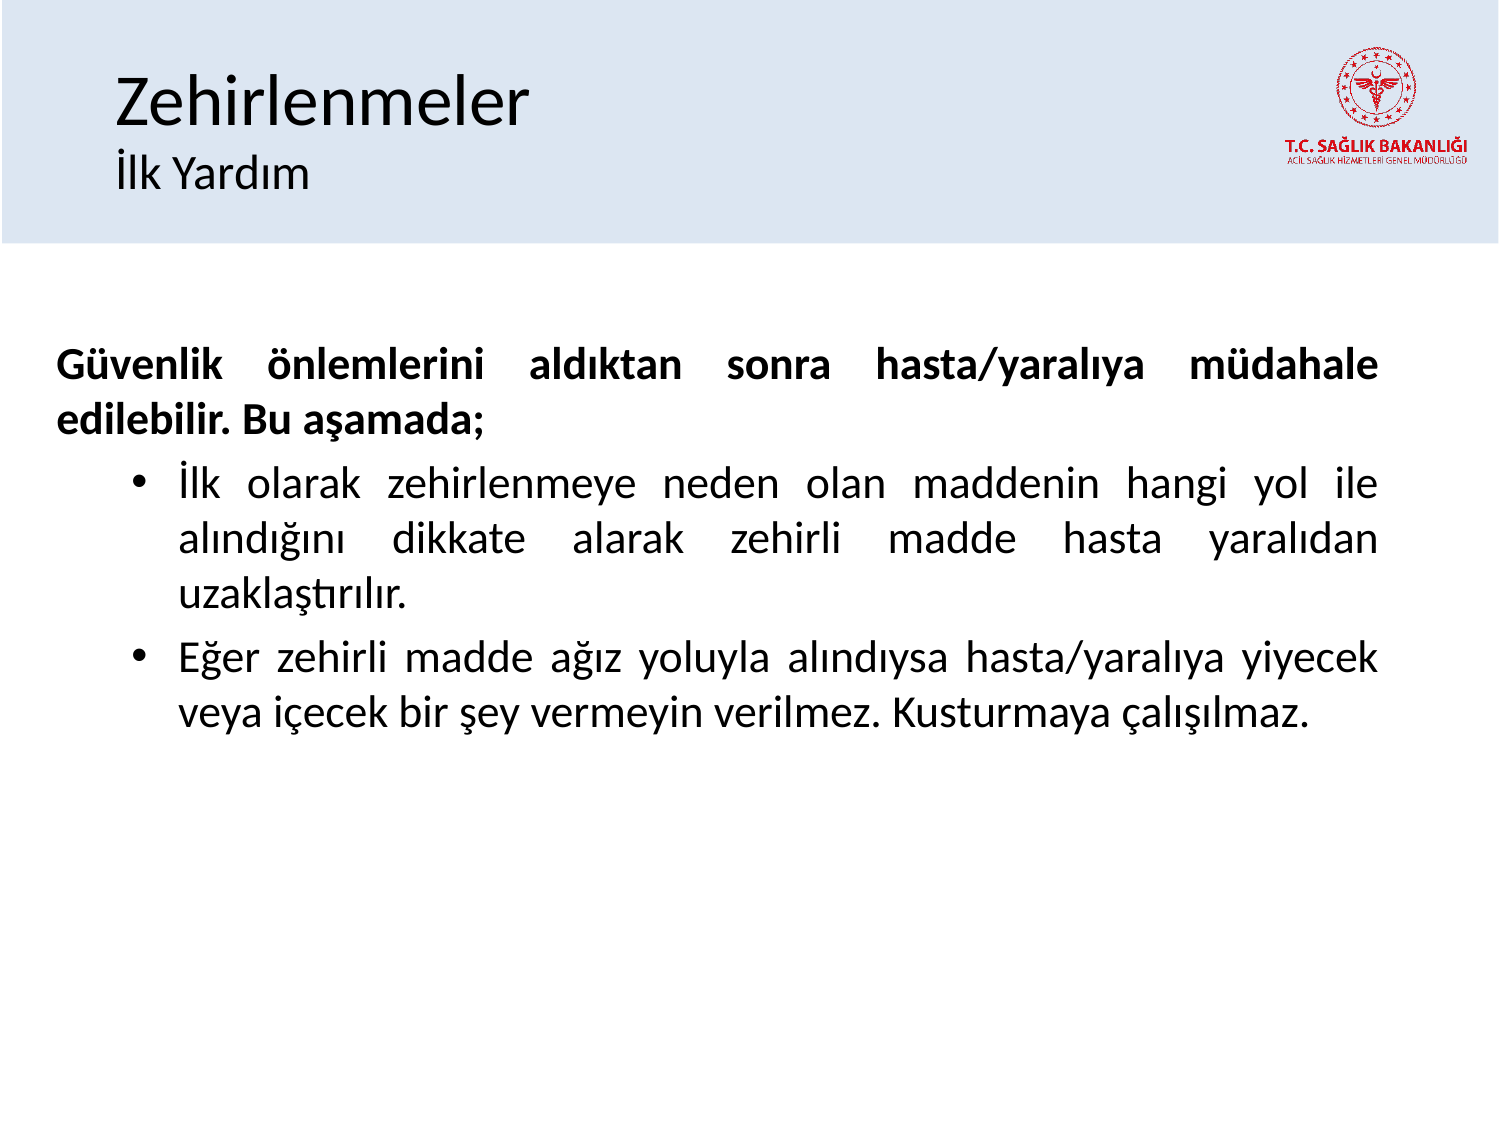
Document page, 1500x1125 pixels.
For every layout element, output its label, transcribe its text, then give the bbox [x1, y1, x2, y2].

picture [1285, 47, 1467, 166]
text_box [0, 0, 1500, 246]
title Zehirlenmeler İlk Yardım [100, 44, 1166, 208]
list Güvenlik önlemlerini aldıktan sonra hasta/yaralıya müdahale edilebilir. Bu aşamada; İlk olarak zehirlenmeye neden olan maddenin hangi yol ile alındığını dikkate alarak zehirli madde hasta yaralıdan uzaklaştırılır. Eğer zehirli madde ağız yoluyla alındıysa hasta/yaralıya yiyecek veya içecek bir şey vermeyin verilmez. Kusturmaya çalışılmaz. [41, 326, 1395, 941]
